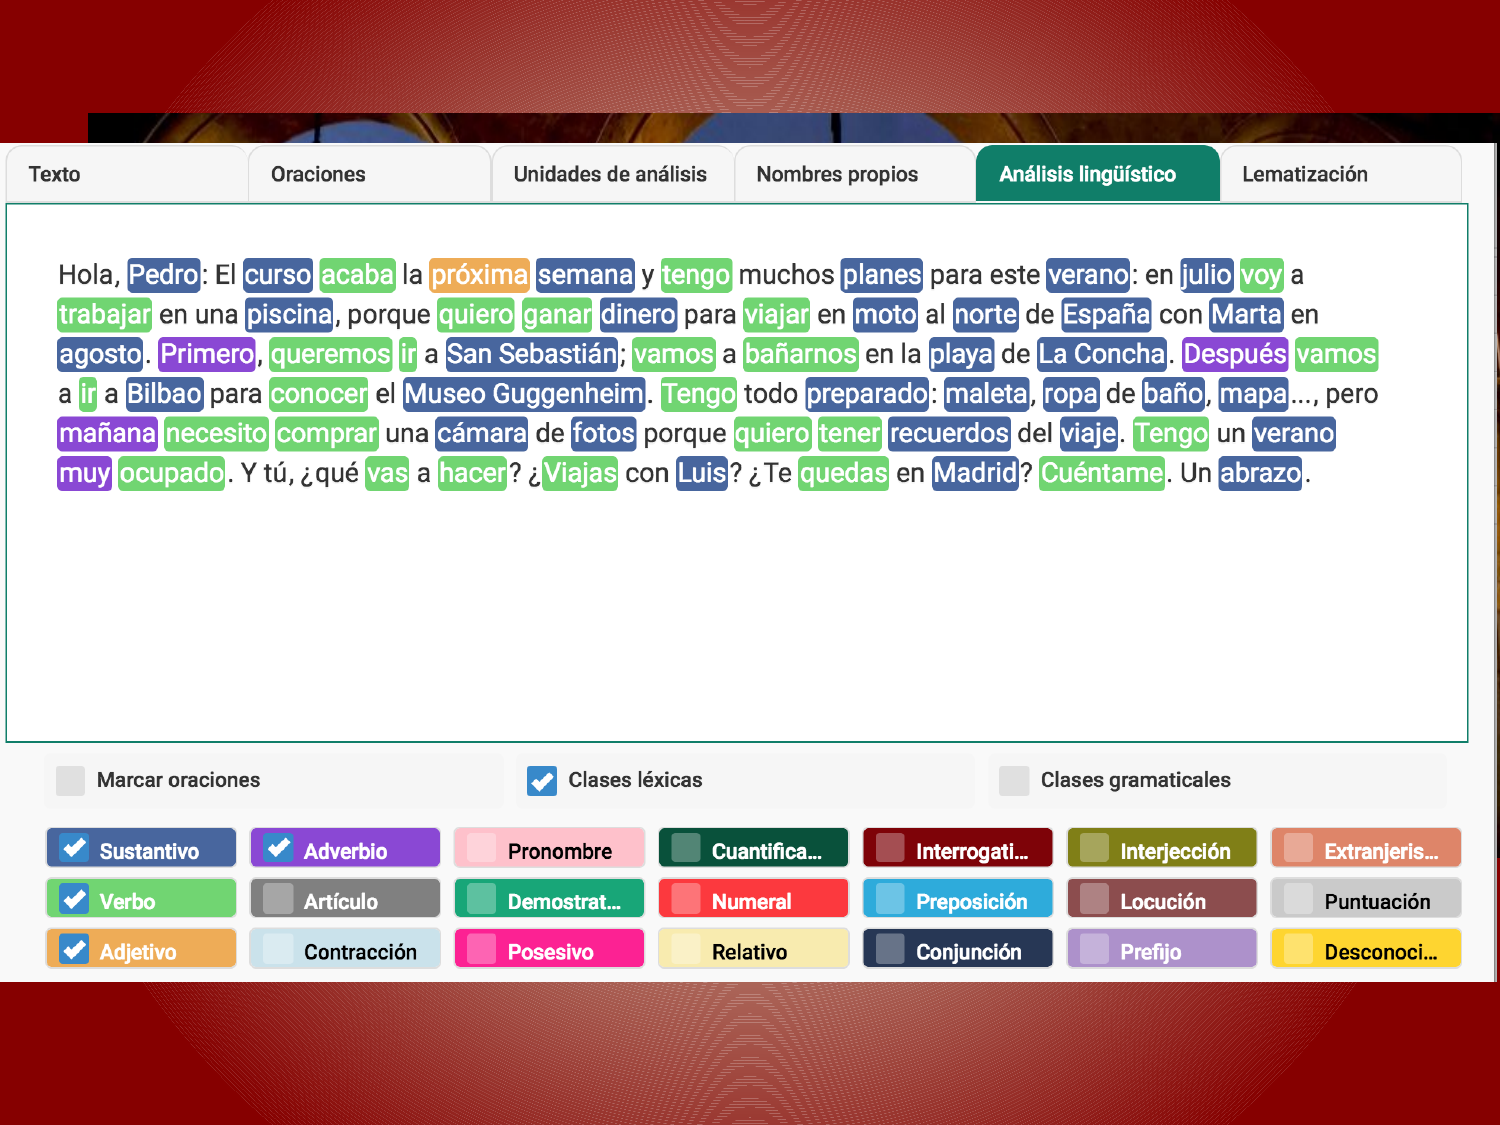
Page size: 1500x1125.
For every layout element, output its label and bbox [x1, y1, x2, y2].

picture [0, 113, 1500, 982]
